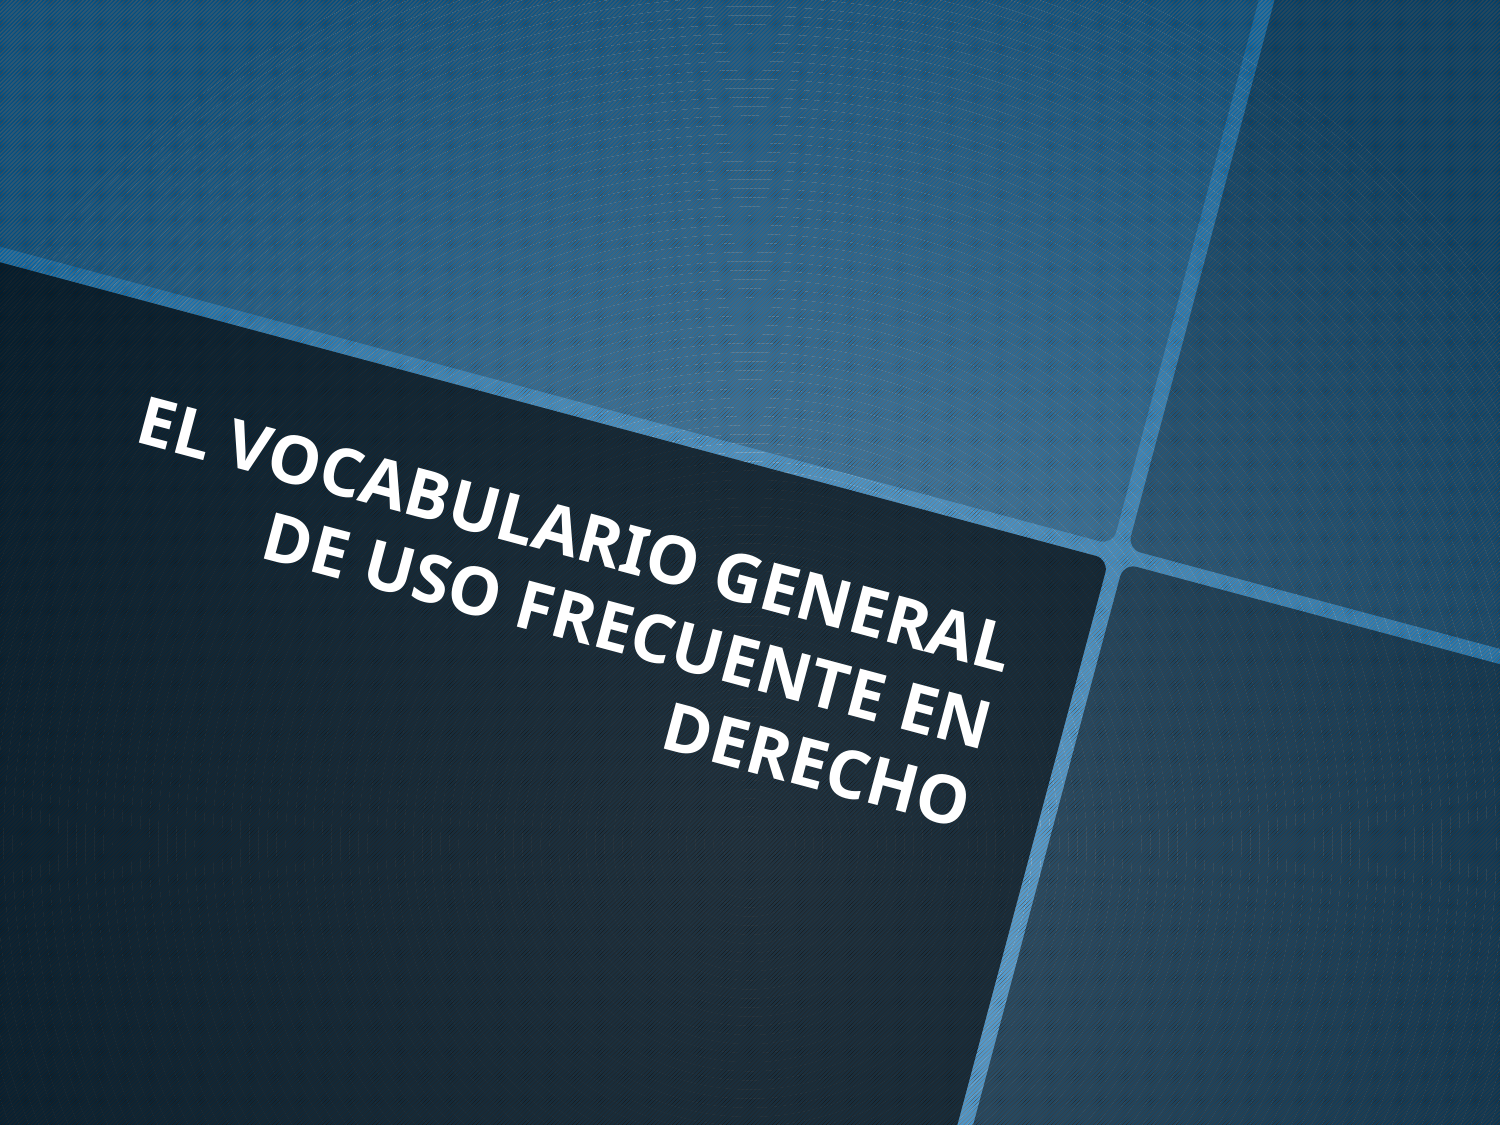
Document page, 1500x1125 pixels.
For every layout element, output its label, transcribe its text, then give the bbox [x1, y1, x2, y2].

title EL VOCABULARIO GENERAL DE USO FRECUENTE EN DERECHO [70, 362, 1039, 854]
